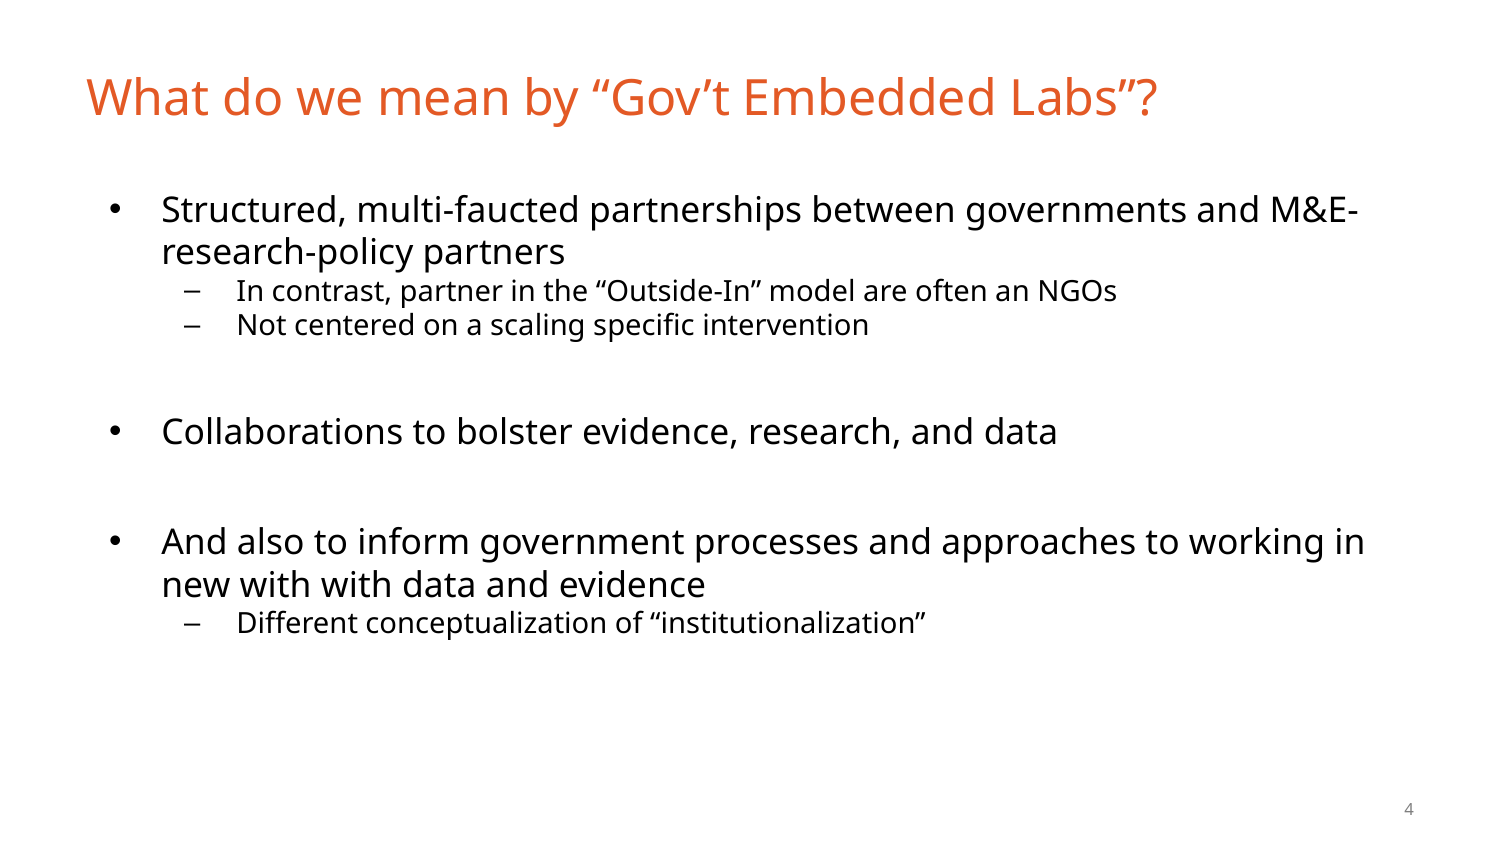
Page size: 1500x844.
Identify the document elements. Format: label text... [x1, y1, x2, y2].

list Structured, multi-faucted partnerships between governments and M&E-research-policy partners In contrast, partner in the “Outside-In” model are often an NGOs Not centered on a scaling specific intervention Collaborations to bolster evidence, research, and data And also to inform government processes and approaches to working in new with with data and evidence Different conceptualization of “institutionalization” [75, 181, 1425, 761]
slide_number ‹#› [1285, 793, 1426, 821]
title What do we mean by “Gov’t Embedded Labs”? [75, 23, 1425, 167]
